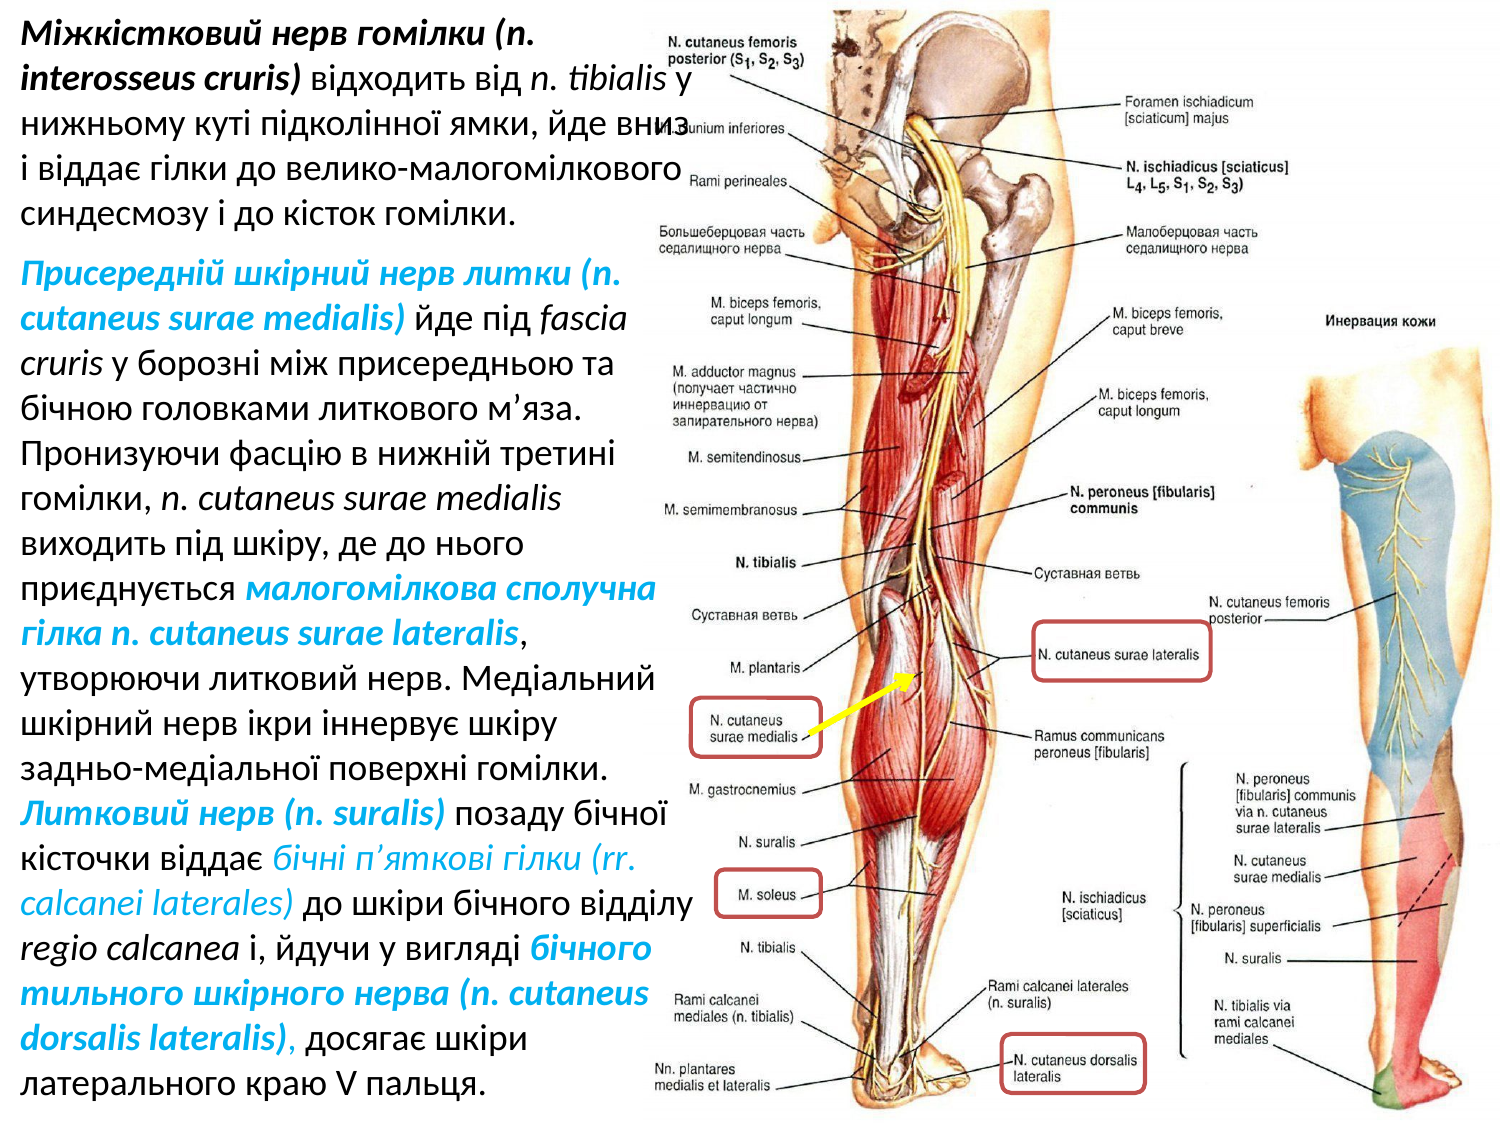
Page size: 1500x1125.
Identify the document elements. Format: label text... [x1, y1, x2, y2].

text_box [808, 673, 916, 734]
picture [643, 0, 1500, 1125]
text_box Міжкістковий нерв гомілки (n. interosseus cruris) відходить від n. tibialis у нижньому куті підколінної ямки, йде вниз і віддає гілки до велико-малогомілкового синдесмозу і до кісток гомілки. [5, 0, 641, 241]
picture [643, 586, 650, 596]
text_box Присередній шкірний нерв литки (n. cutaneus surae medialis) йде під fascia cruris у борозні між присередньою та бічною головками литкового м’яза. Пронизуючи фасцію в нижній третині гомілки, n. cutaneus surae medialis виходить під шкіру, де до нього приєднується малогомілкова сполучна гілка n. cutaneus surae lateralis, утворюючи литковий нерв. Медіальний шкірний нерв ікри іннервує шкіру задньо-медіальної поверхні гомілки. Литковий нерв (n. suralis) позаду бічної кісточки віддає бічні п’яткові гілки (rr. calcanei laterales) до шкіри бічного відділу regio calcanea i, йдучи у вигляді бічного тильного шкірного нерва (n. cutaneus dorsalis lateralis), досягає шкіри латерального краю V пальця. [5, 241, 638, 1111]
